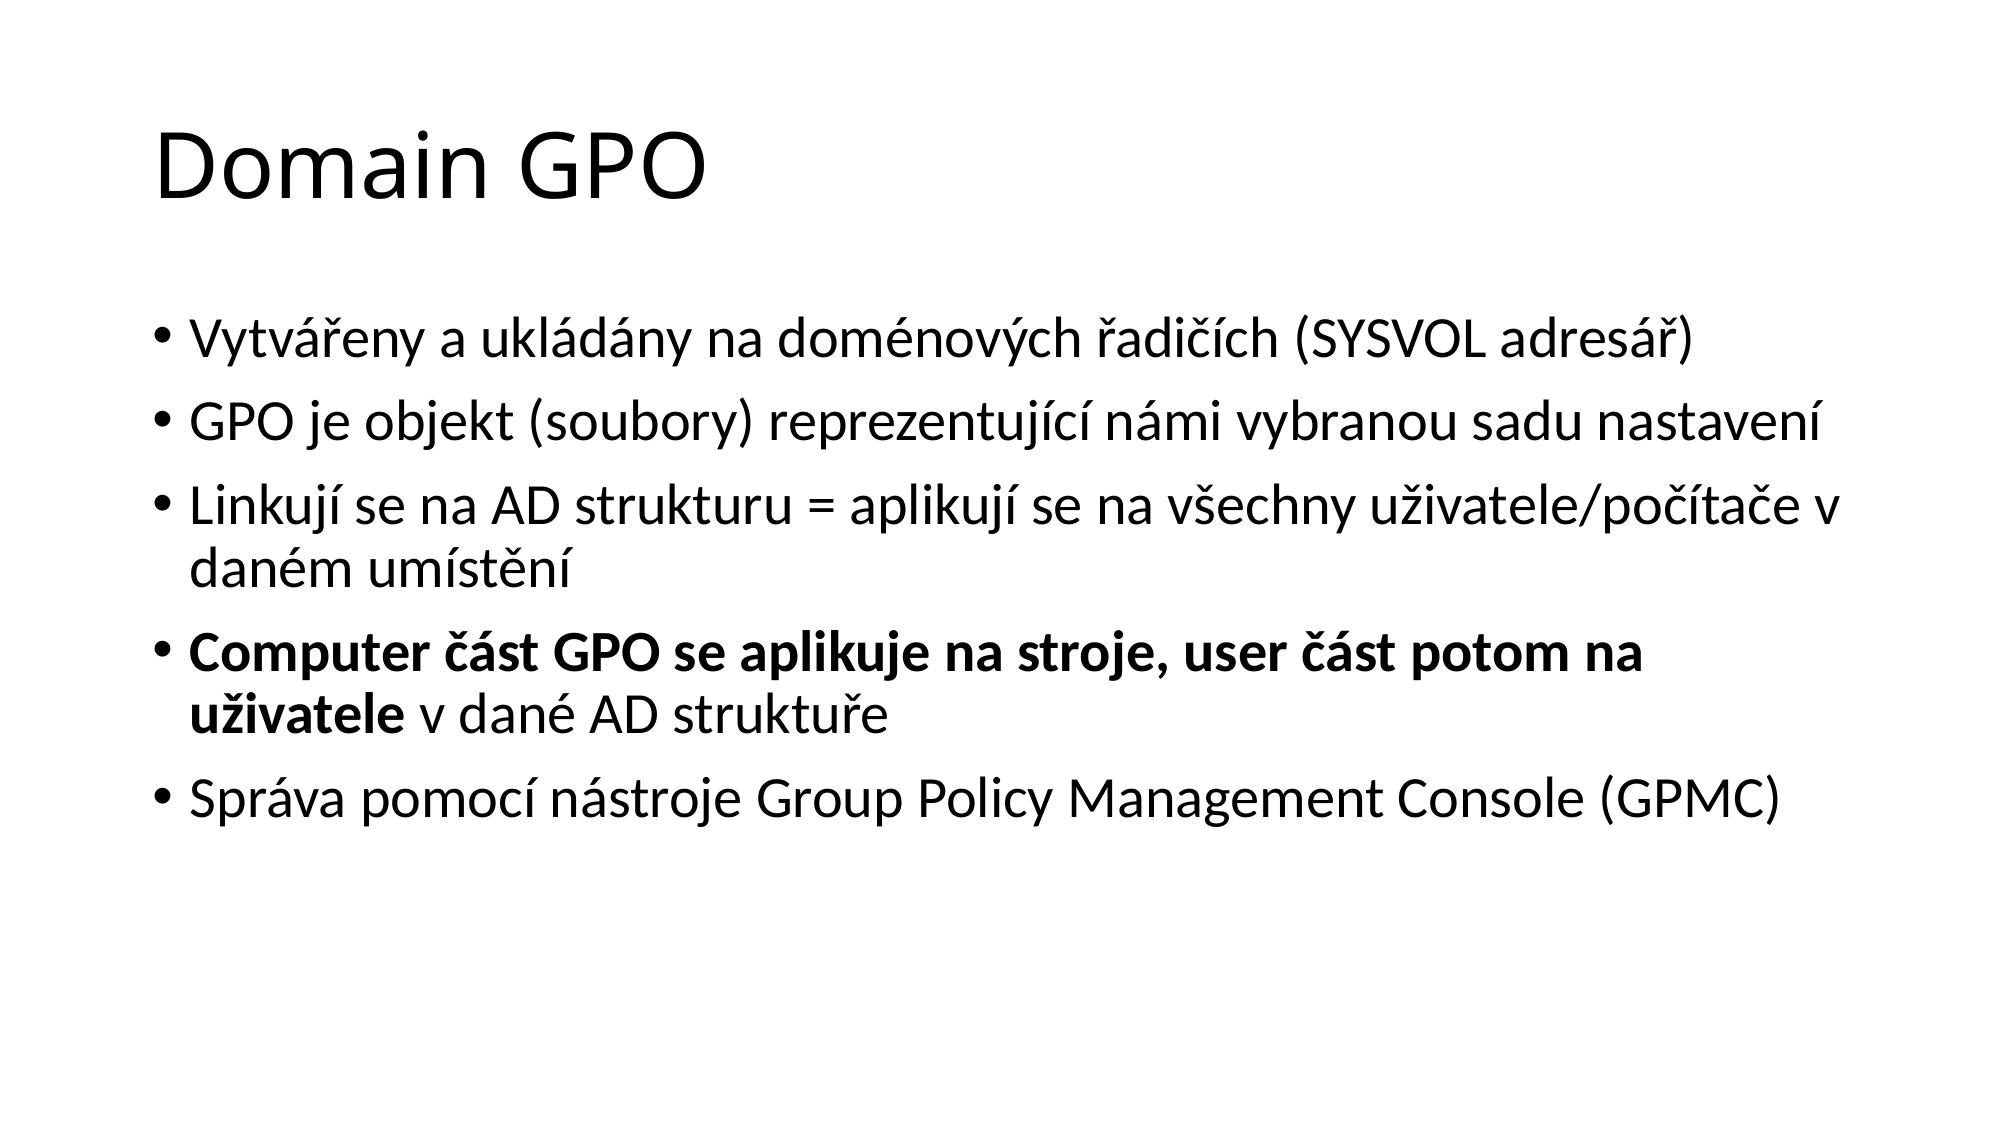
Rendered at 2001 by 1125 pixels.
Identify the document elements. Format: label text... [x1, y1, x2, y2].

title Domain GPO [137, 59, 1863, 278]
list Vytvářeny a ukládány na doménových řadičích (SYSVOL adresář) GPO je objekt (soubory) reprezentující námi vybranou sadu nastavení Linkují se na AD strukturu = aplikují se na všechny uživatele/počítače v daném umístění Computer část GPO se aplikuje na stroje, user část potom na uživatele v dané AD struktuře Správa pomocí nástroje Group Policy Management Console (GPMC) [137, 299, 1863, 1014]
